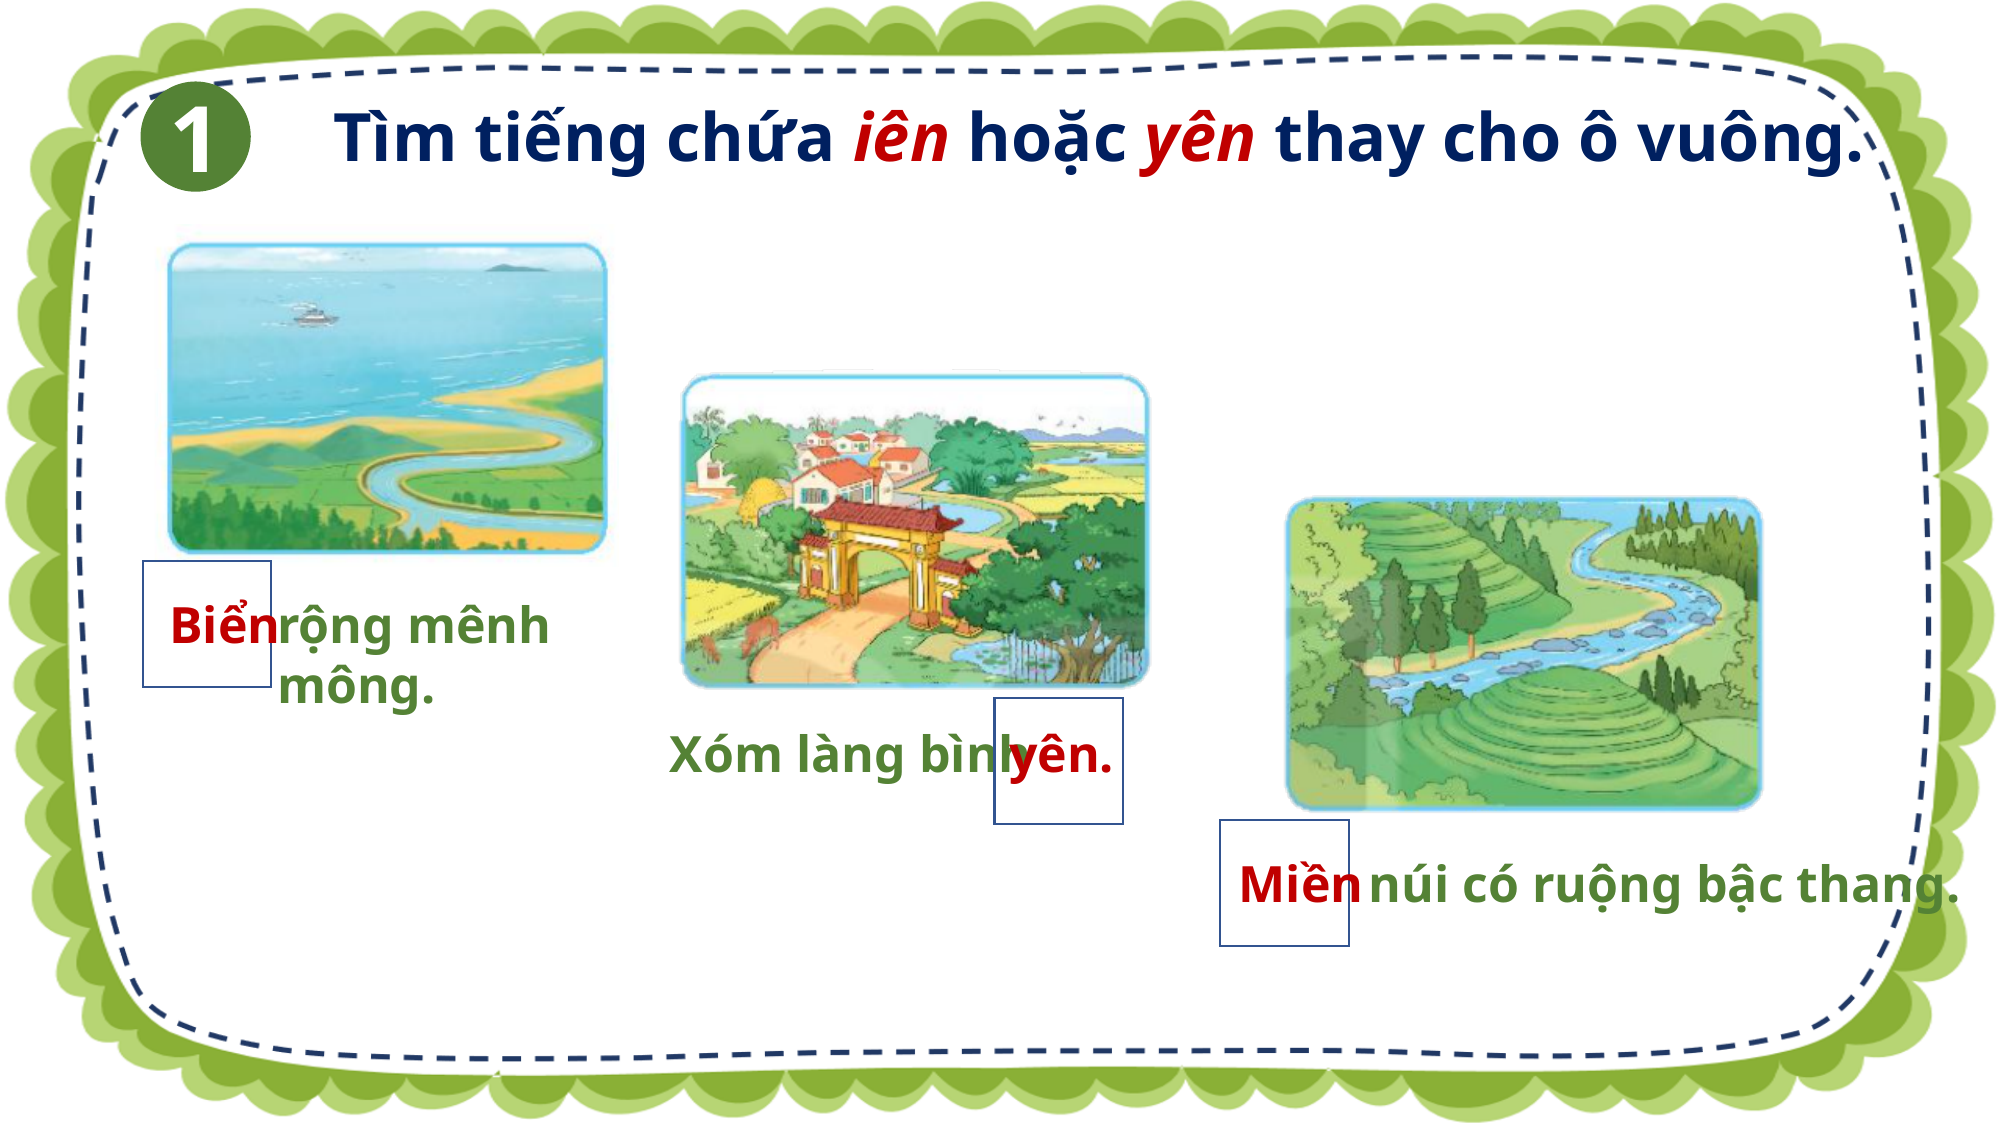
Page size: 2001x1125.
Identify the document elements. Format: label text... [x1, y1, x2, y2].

text_box rộng mênh mông. [262, 586, 702, 721]
text_box [142, 560, 272, 688]
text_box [128, 73, 263, 200]
picture [0, 0, 2001, 1125]
text_box [1219, 819, 1350, 947]
text_box núi có ruộng bậc thang. [1388, 844, 2000, 920]
text_box Biển [154, 586, 319, 662]
text_box yên. [994, 714, 1159, 790]
text_box Xóm làng bình [655, 714, 1215, 850]
text_box Tìm tiếng chứa iên hoặc yên thay cho ô vuông. [318, 87, 2000, 183]
text_box Miền [1223, 844, 1388, 920]
text_box [993, 708, 1124, 825]
